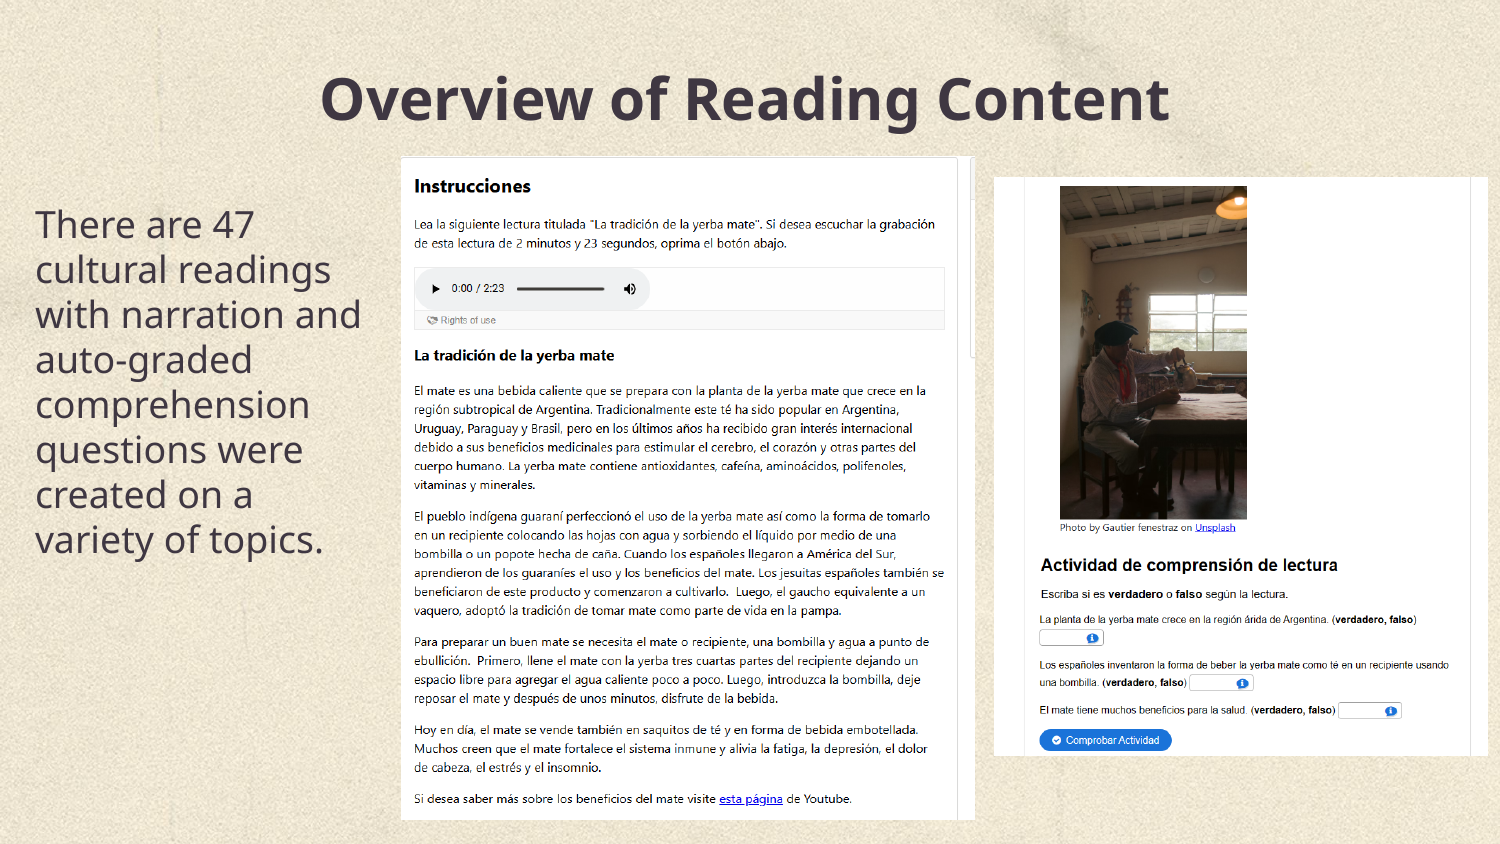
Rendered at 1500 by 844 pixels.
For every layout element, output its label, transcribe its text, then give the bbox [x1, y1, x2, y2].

title Overview of Reading Content [304, 46, 1196, 141]
picture [0, 0, 1500, 844]
list There are 47 cultural readings with narration and auto-graded comprehension questions were created on a variety of topics. [20, 186, 392, 580]
